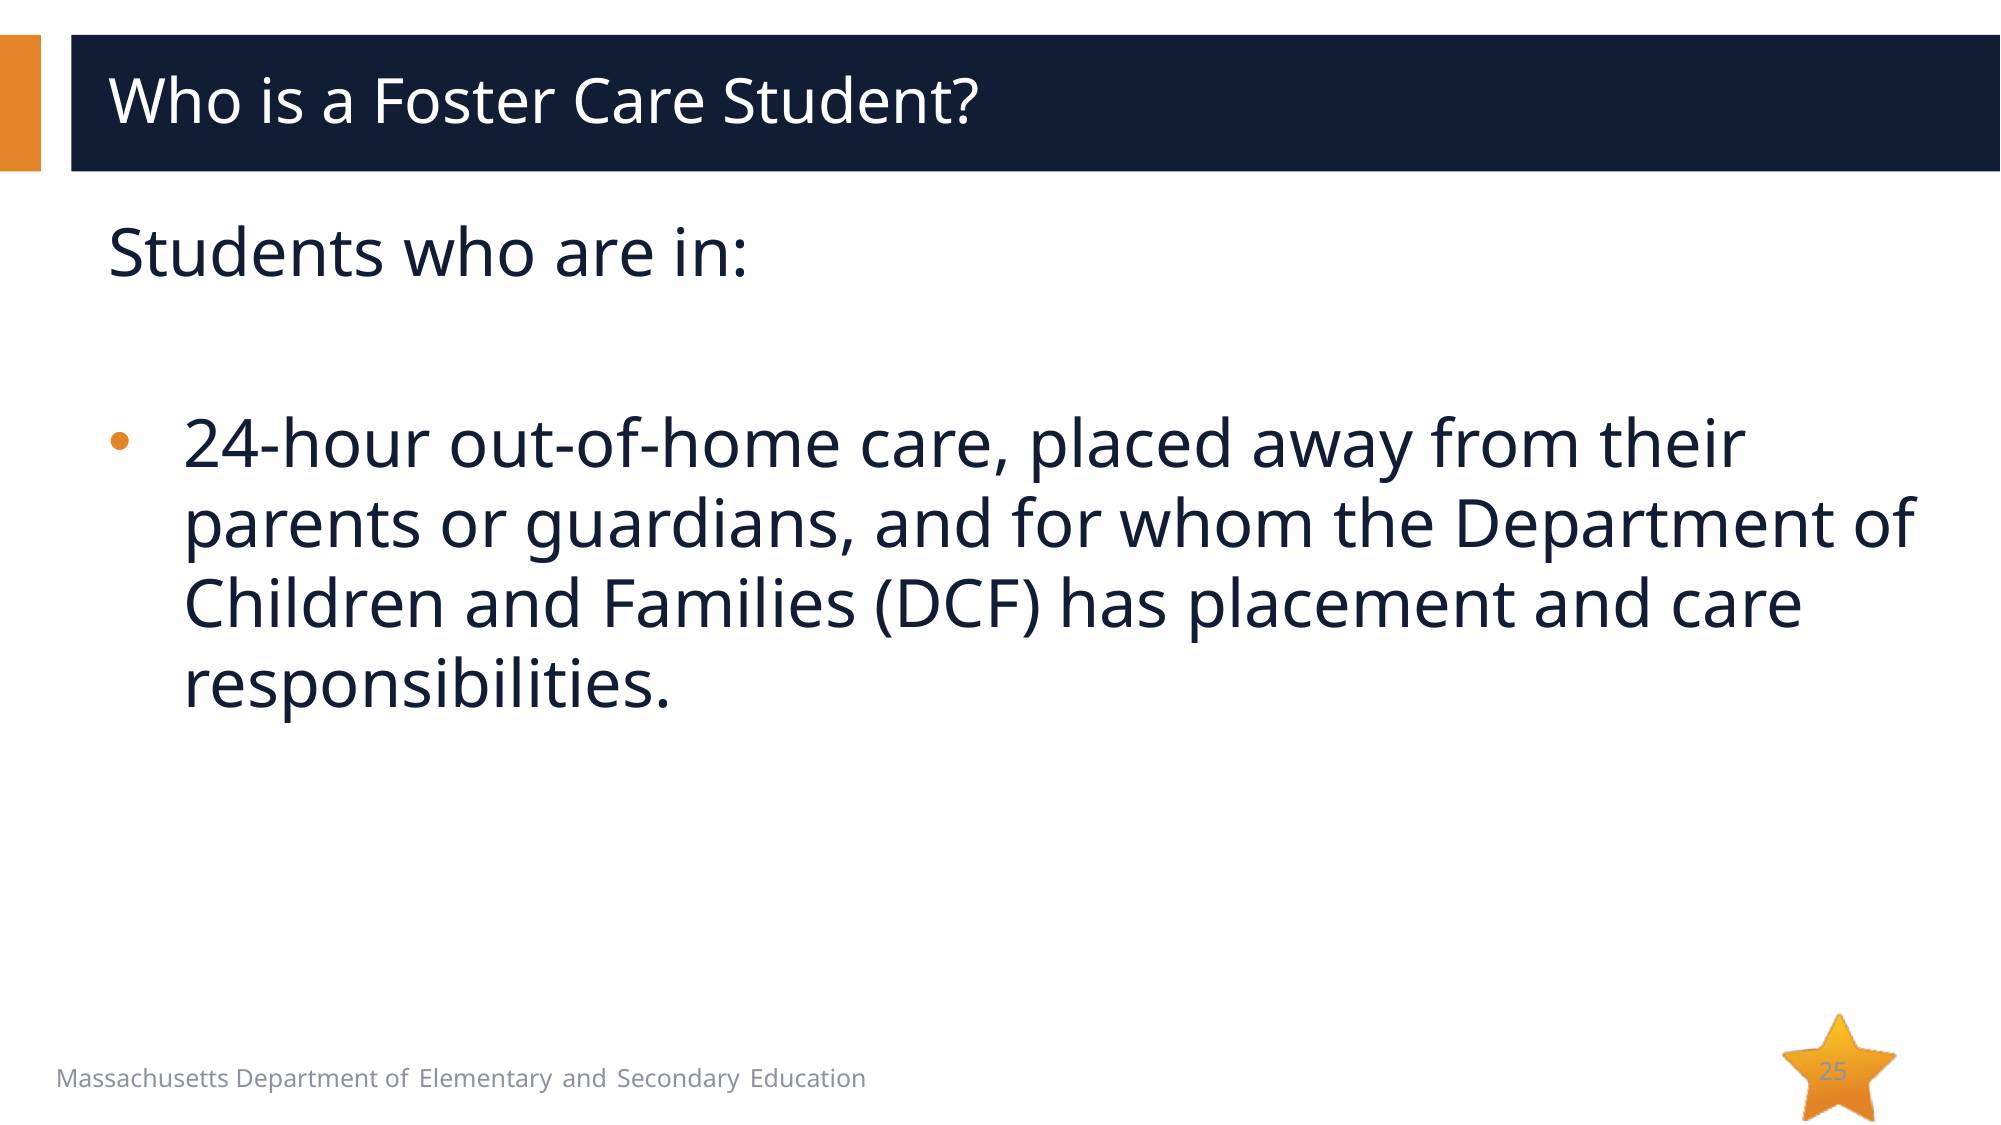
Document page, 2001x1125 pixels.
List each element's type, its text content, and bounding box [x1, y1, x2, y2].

picture [1775, 1031, 1909, 1125]
title Who is a Foster Care Student? [93, 47, 1959, 159]
list Students who are in: 24-hour out-of-home care, placed away from their parents or guardians, and for whom the Department of Children and Families (DCF) has placement and care responsibilities. [93, 201, 1959, 1031]
slide_number 25 [1412, 1042, 1863, 1103]
